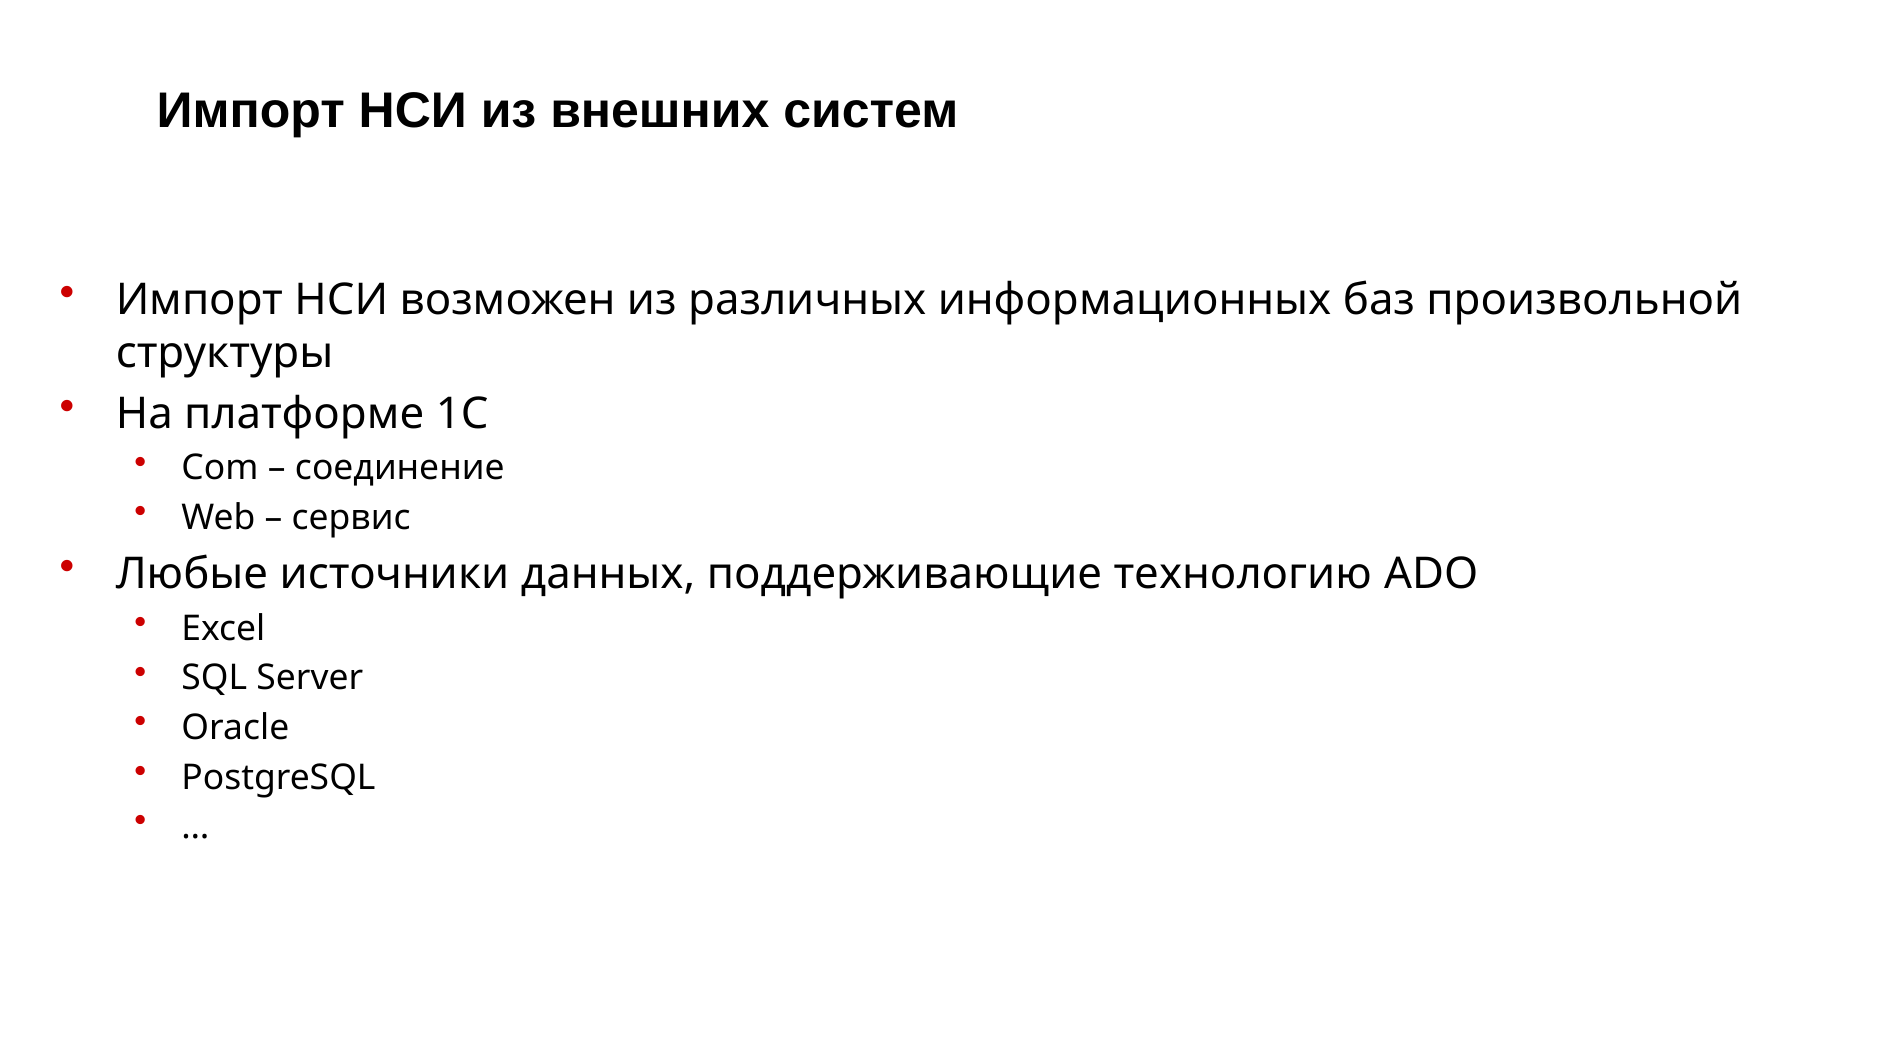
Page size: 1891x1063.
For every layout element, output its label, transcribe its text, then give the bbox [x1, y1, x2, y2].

title Импорт НСИ из внешних систем [141, 23, 1601, 192]
list Импорт НСИ возможен из различных информационных баз произвольной структуры На платформе 1С Com – соединение Web – сервис Любые источники данных, поддерживающие технологию ADO Excel SQL Server Oracle PostgreSQL … [44, 263, 1839, 886]
